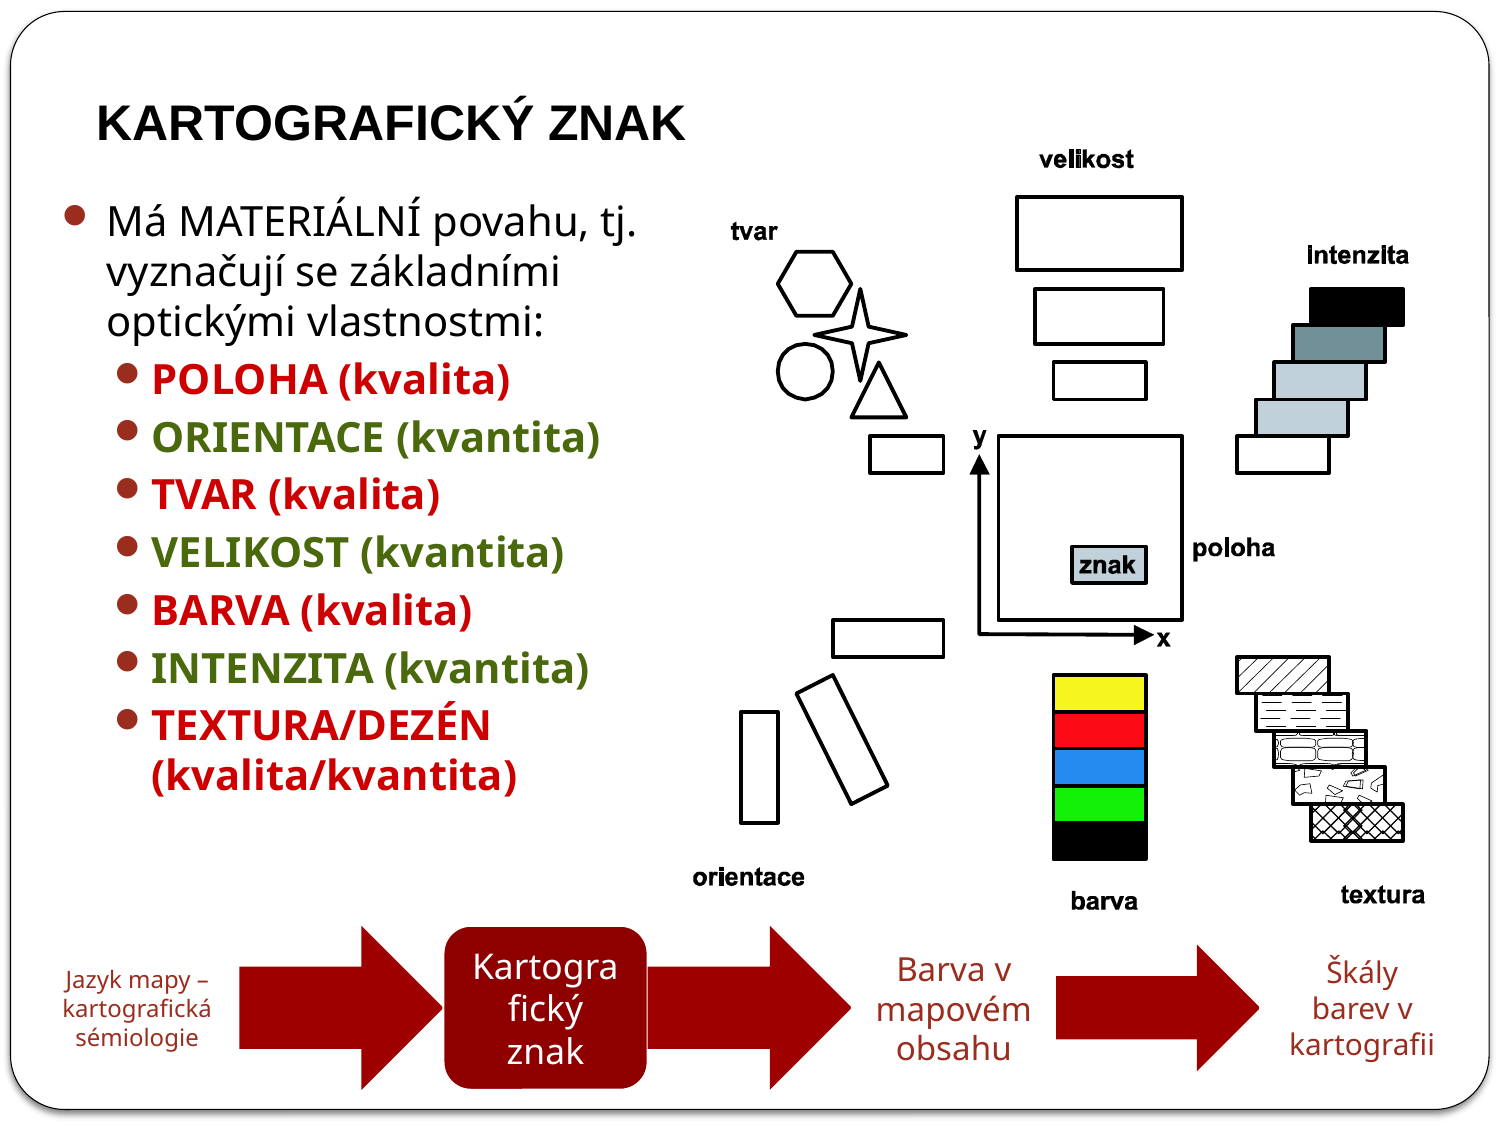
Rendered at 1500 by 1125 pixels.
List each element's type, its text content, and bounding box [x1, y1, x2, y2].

list Má MATERIÁLNÍ povahu, tj. vyznačují se základními optickými vlastnostmi: POLOHA (kvalita) ORIENTACE (kvantita) TVAR (kvalita) VELIKOST (kvantita) BARVA (kvalita) INTENZITA (kvantita) TEXTURA/DEZÉN (kvalita/kvantita) [46, 187, 685, 923]
title KARTOGRAFICKÝ ZNAK [82, 35, 1324, 166]
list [691, 140, 1426, 921]
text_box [34, 925, 1465, 1091]
